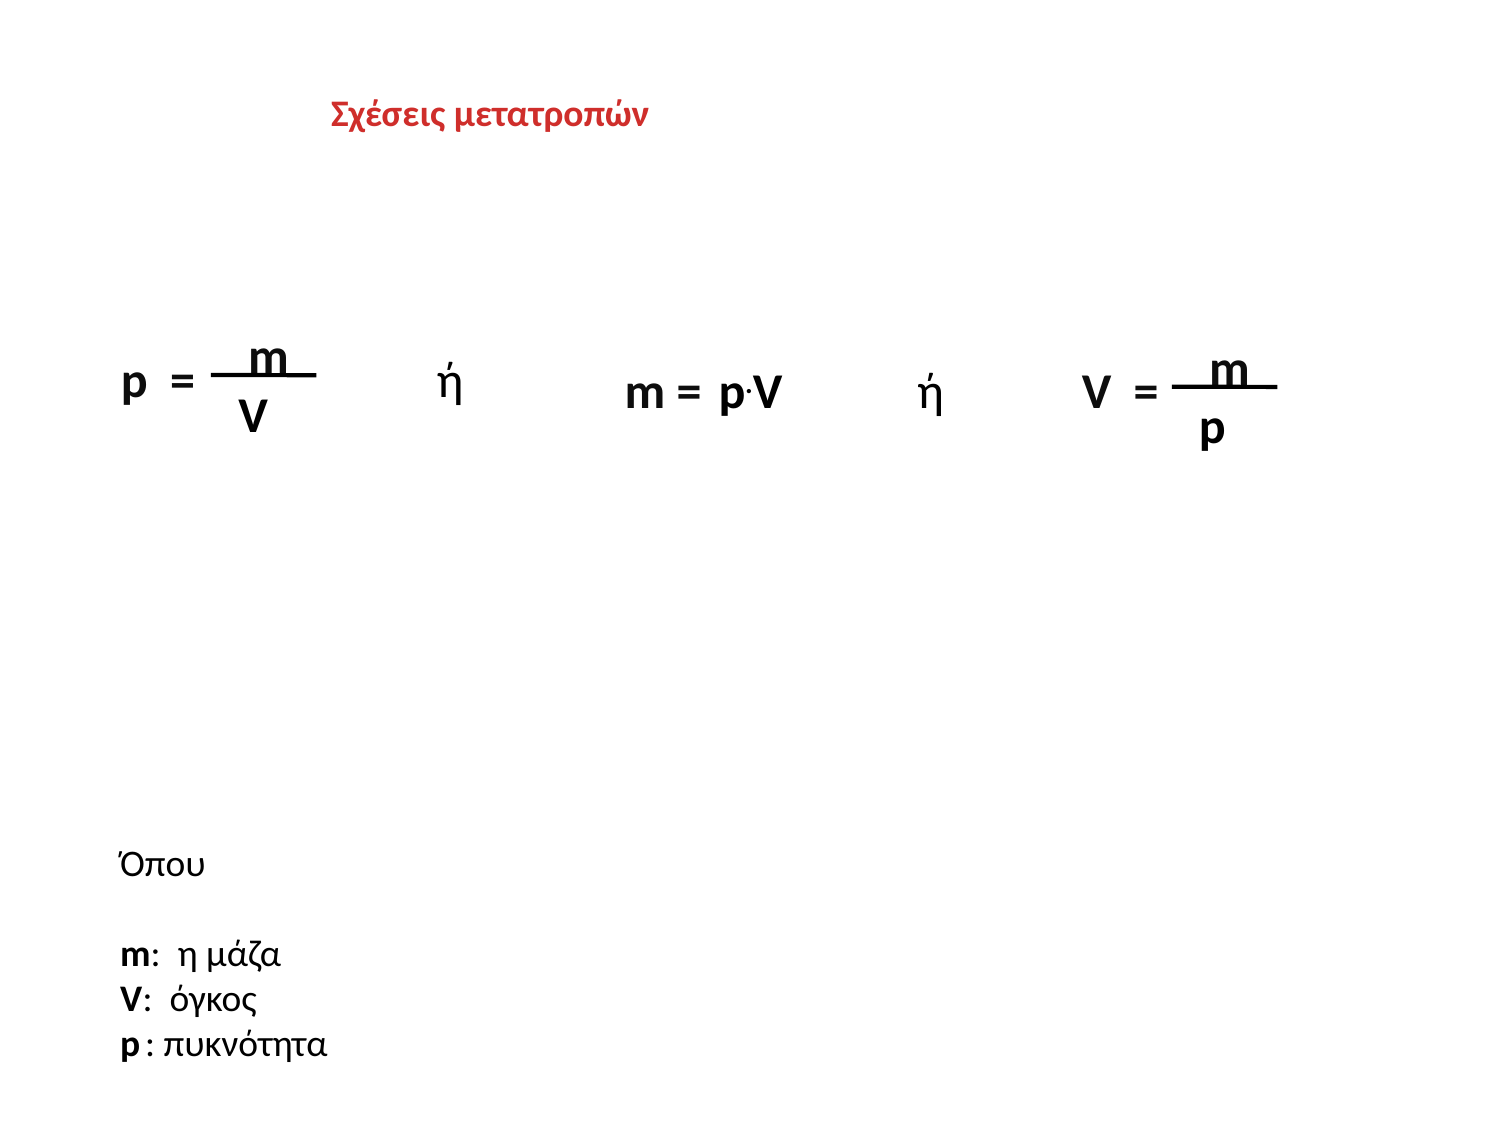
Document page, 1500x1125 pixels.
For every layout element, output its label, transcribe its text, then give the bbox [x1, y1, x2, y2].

text_box m = [609, 351, 703, 427]
text_box Όπου m: η μάζα V: όγκος p : πυκνότητα [105, 831, 633, 1125]
text_box p = [106, 339, 211, 415]
text_box p [1183, 395, 1241, 462]
text_box Σχέσεις μετατροπών [316, 81, 1161, 142]
text_box V [223, 385, 290, 458]
text_box ή [902, 351, 985, 427]
text_box m [1171, 328, 1325, 403]
text_box ή [421, 339, 504, 415]
text_box p.V [703, 351, 804, 435]
text_box m [210, 316, 364, 392]
text_box V = [1067, 351, 1174, 427]
